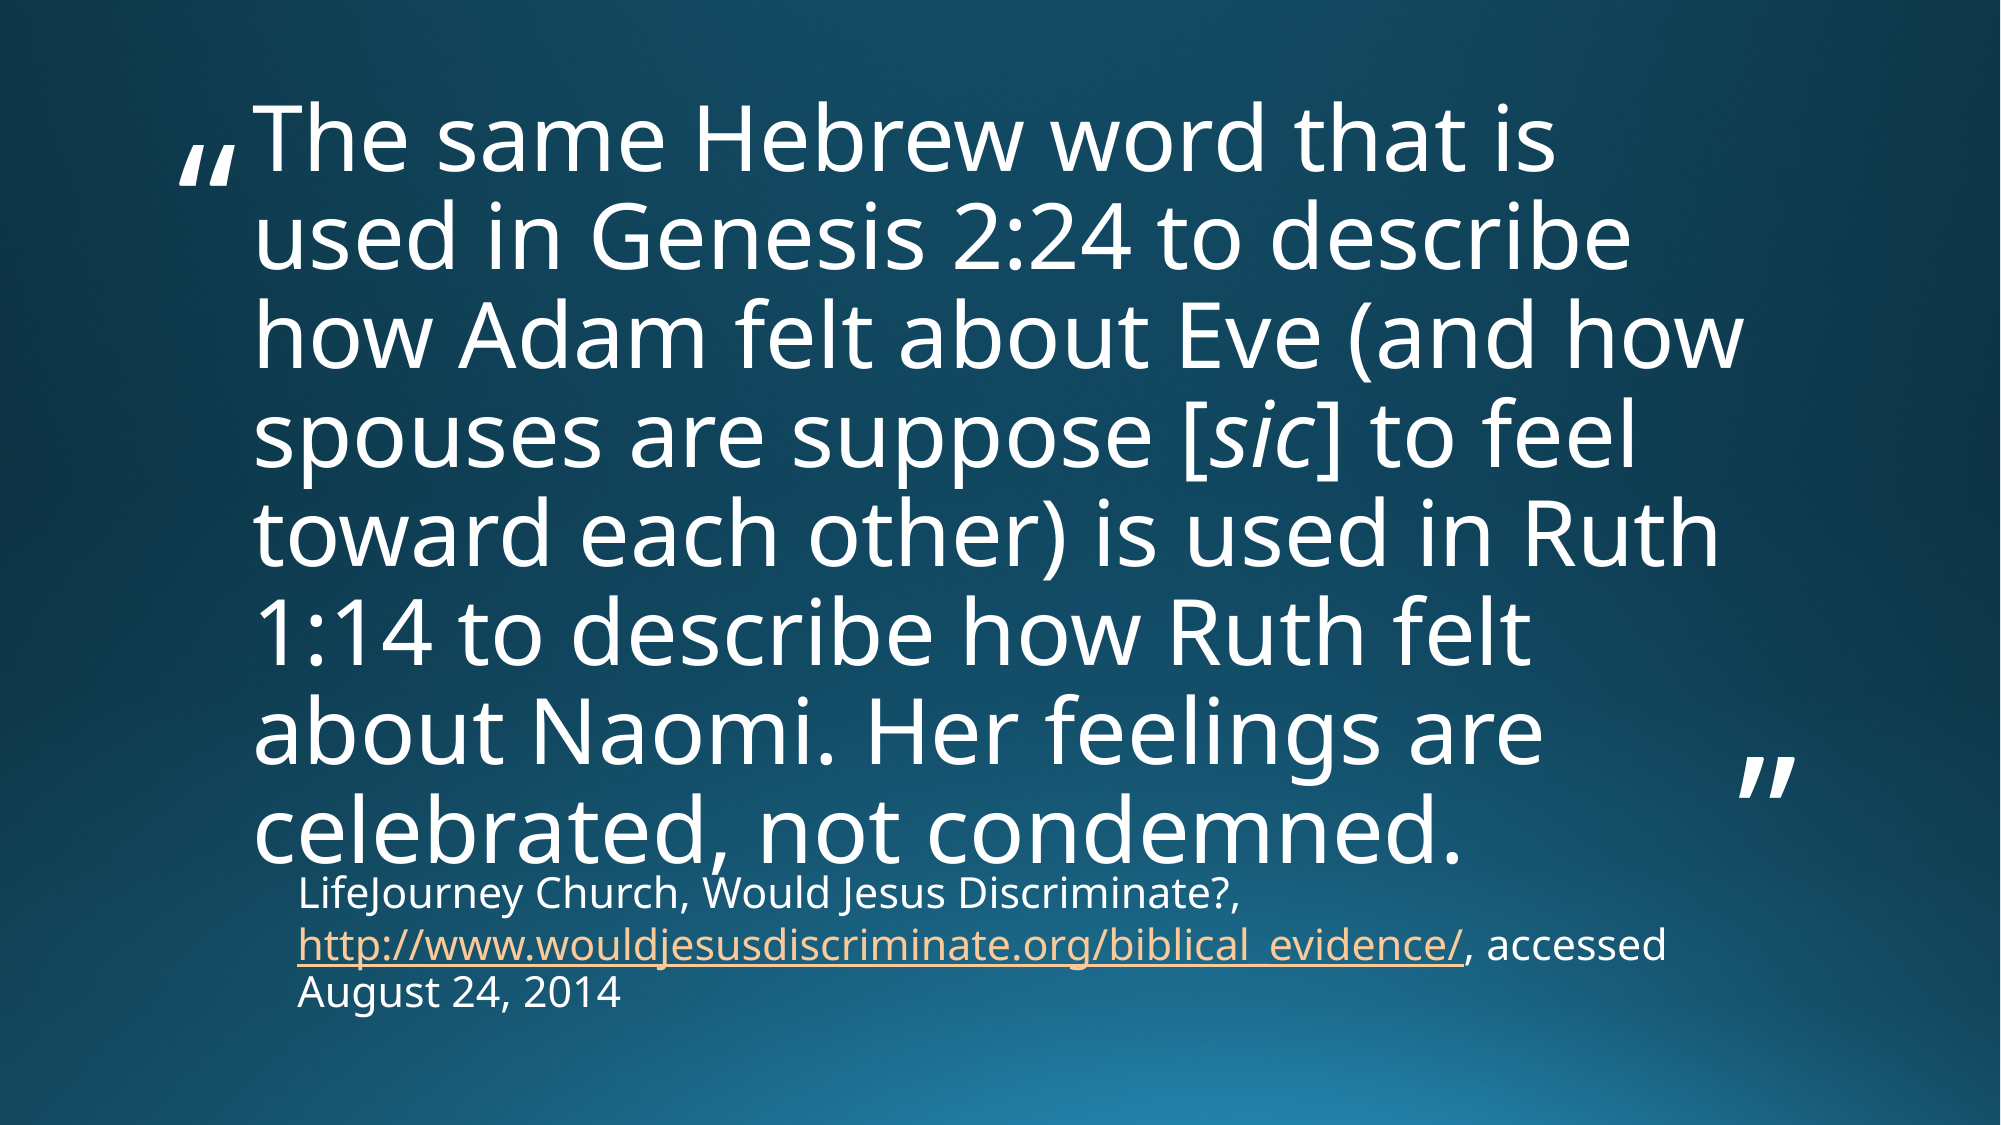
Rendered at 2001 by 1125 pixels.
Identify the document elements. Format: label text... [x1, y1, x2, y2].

picture [0, 0, 2001, 1125]
list LifeJourney Church, Would Jesus Discriminate?, http://www.wouldjesusdiscriminate.org/biblical_evidence/, accessed August 24, 2014 [282, 863, 1764, 1025]
title The same Hebrew word that is used in Genesis 2:24 to describe how Adam felt about Eve (and how spouses are suppose [sic] to feel toward each other) is used in Ruth 1:14 to describe how Ruth felt about Naomi. Her feelings are celebrated, not condemned. [237, 112, 1764, 863]
